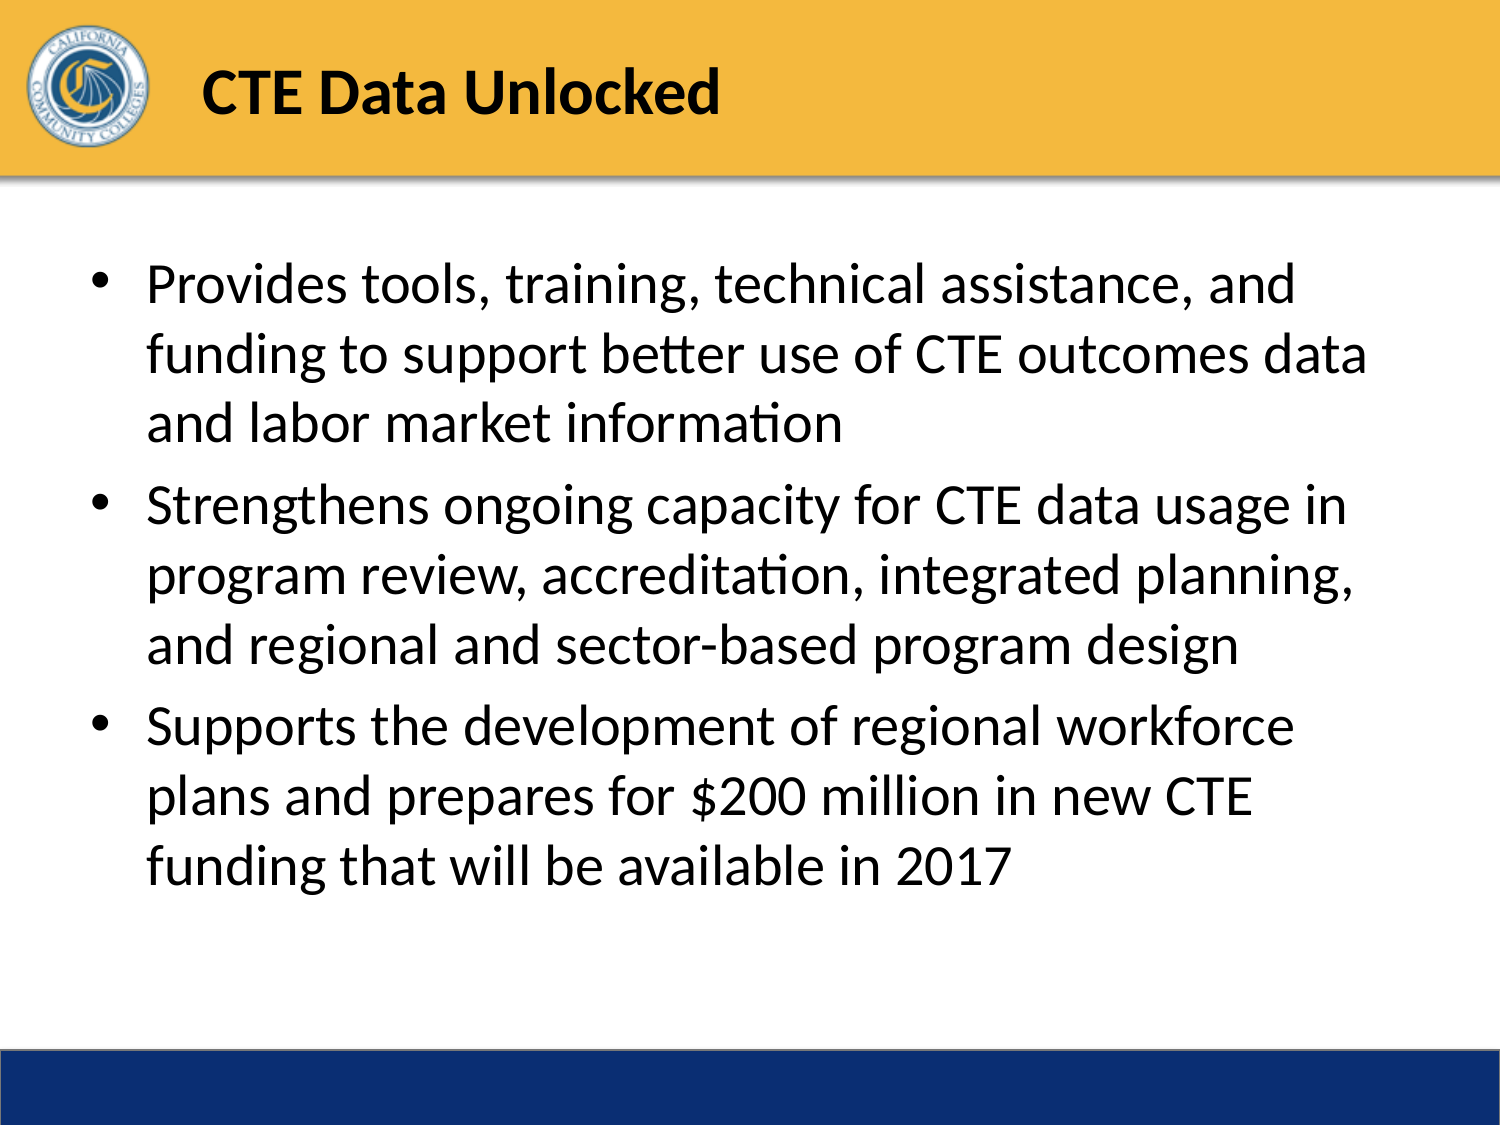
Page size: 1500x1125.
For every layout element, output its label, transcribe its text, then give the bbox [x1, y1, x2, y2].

picture [0, 0, 1500, 187]
list Provides tools, training, technical assistance, and funding to support better use of CTE outcomes data and labor market information Strengthens ongoing capacity for CTE data usage in program review, accreditation, integrated planning, and regional and sector-based program design Supports the development of regional workforce plans and prepares for $200 million in new CTE funding that will be available in 2017 [75, 237, 1425, 1000]
title CTE Data Unlocked [187, 0, 1500, 182]
